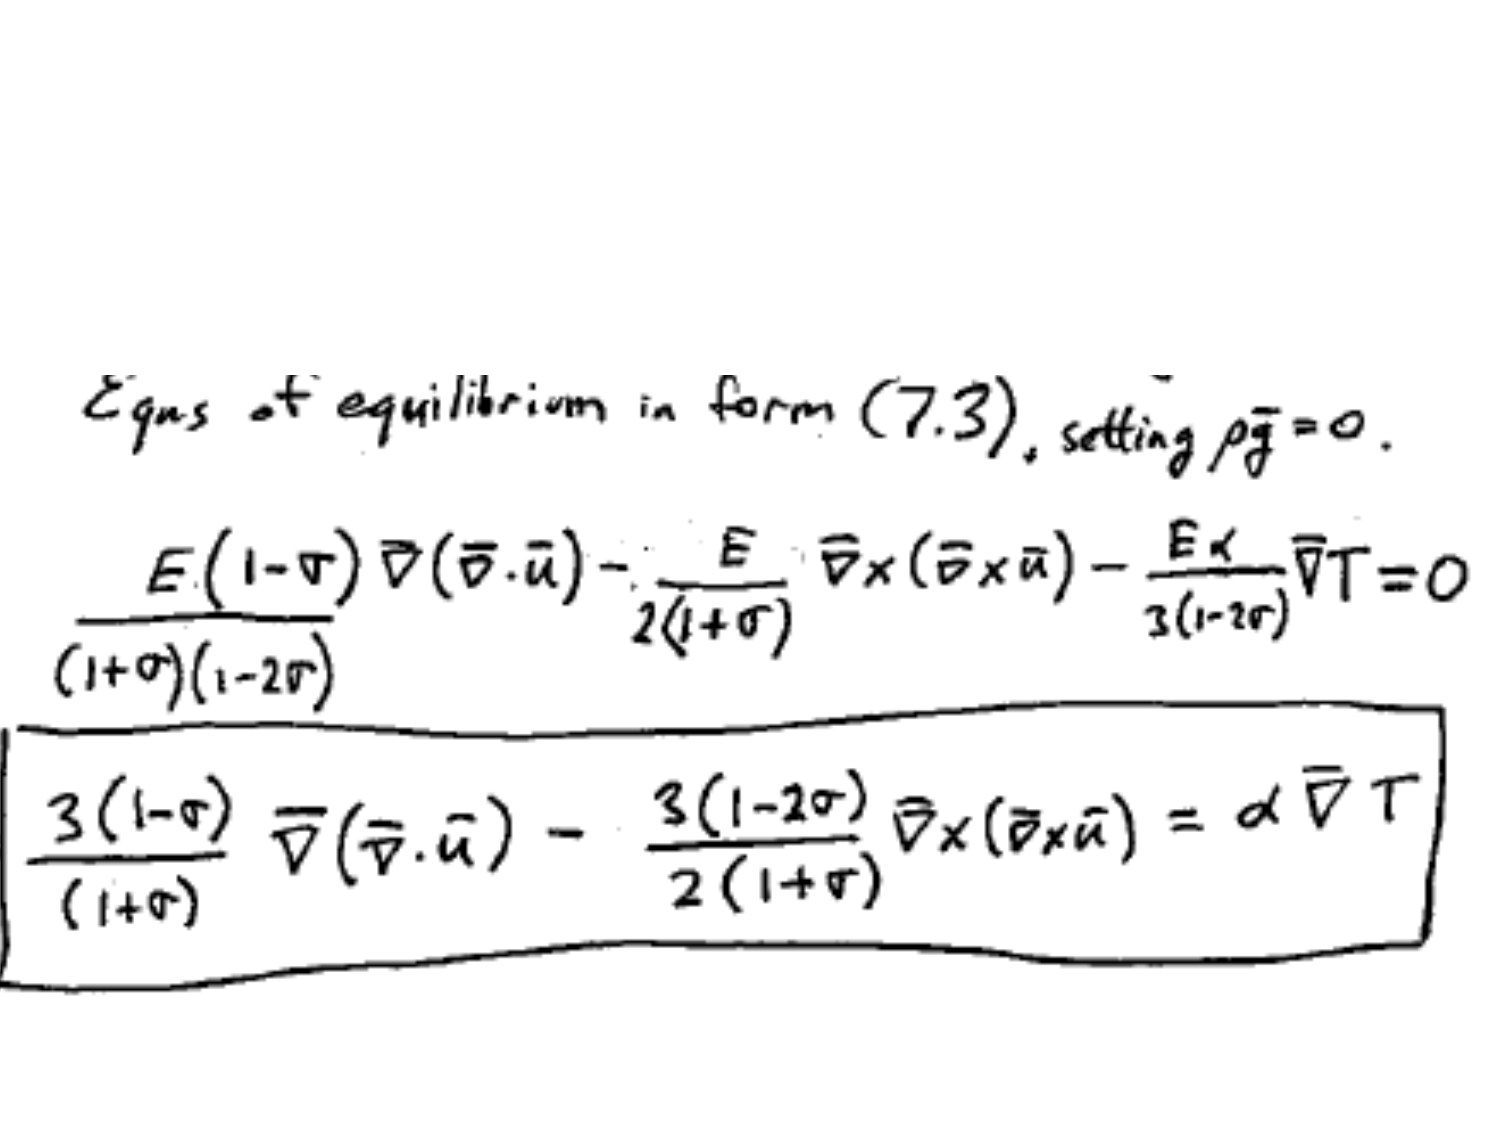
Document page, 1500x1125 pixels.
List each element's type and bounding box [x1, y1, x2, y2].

picture [0, 374, 1488, 1013]
